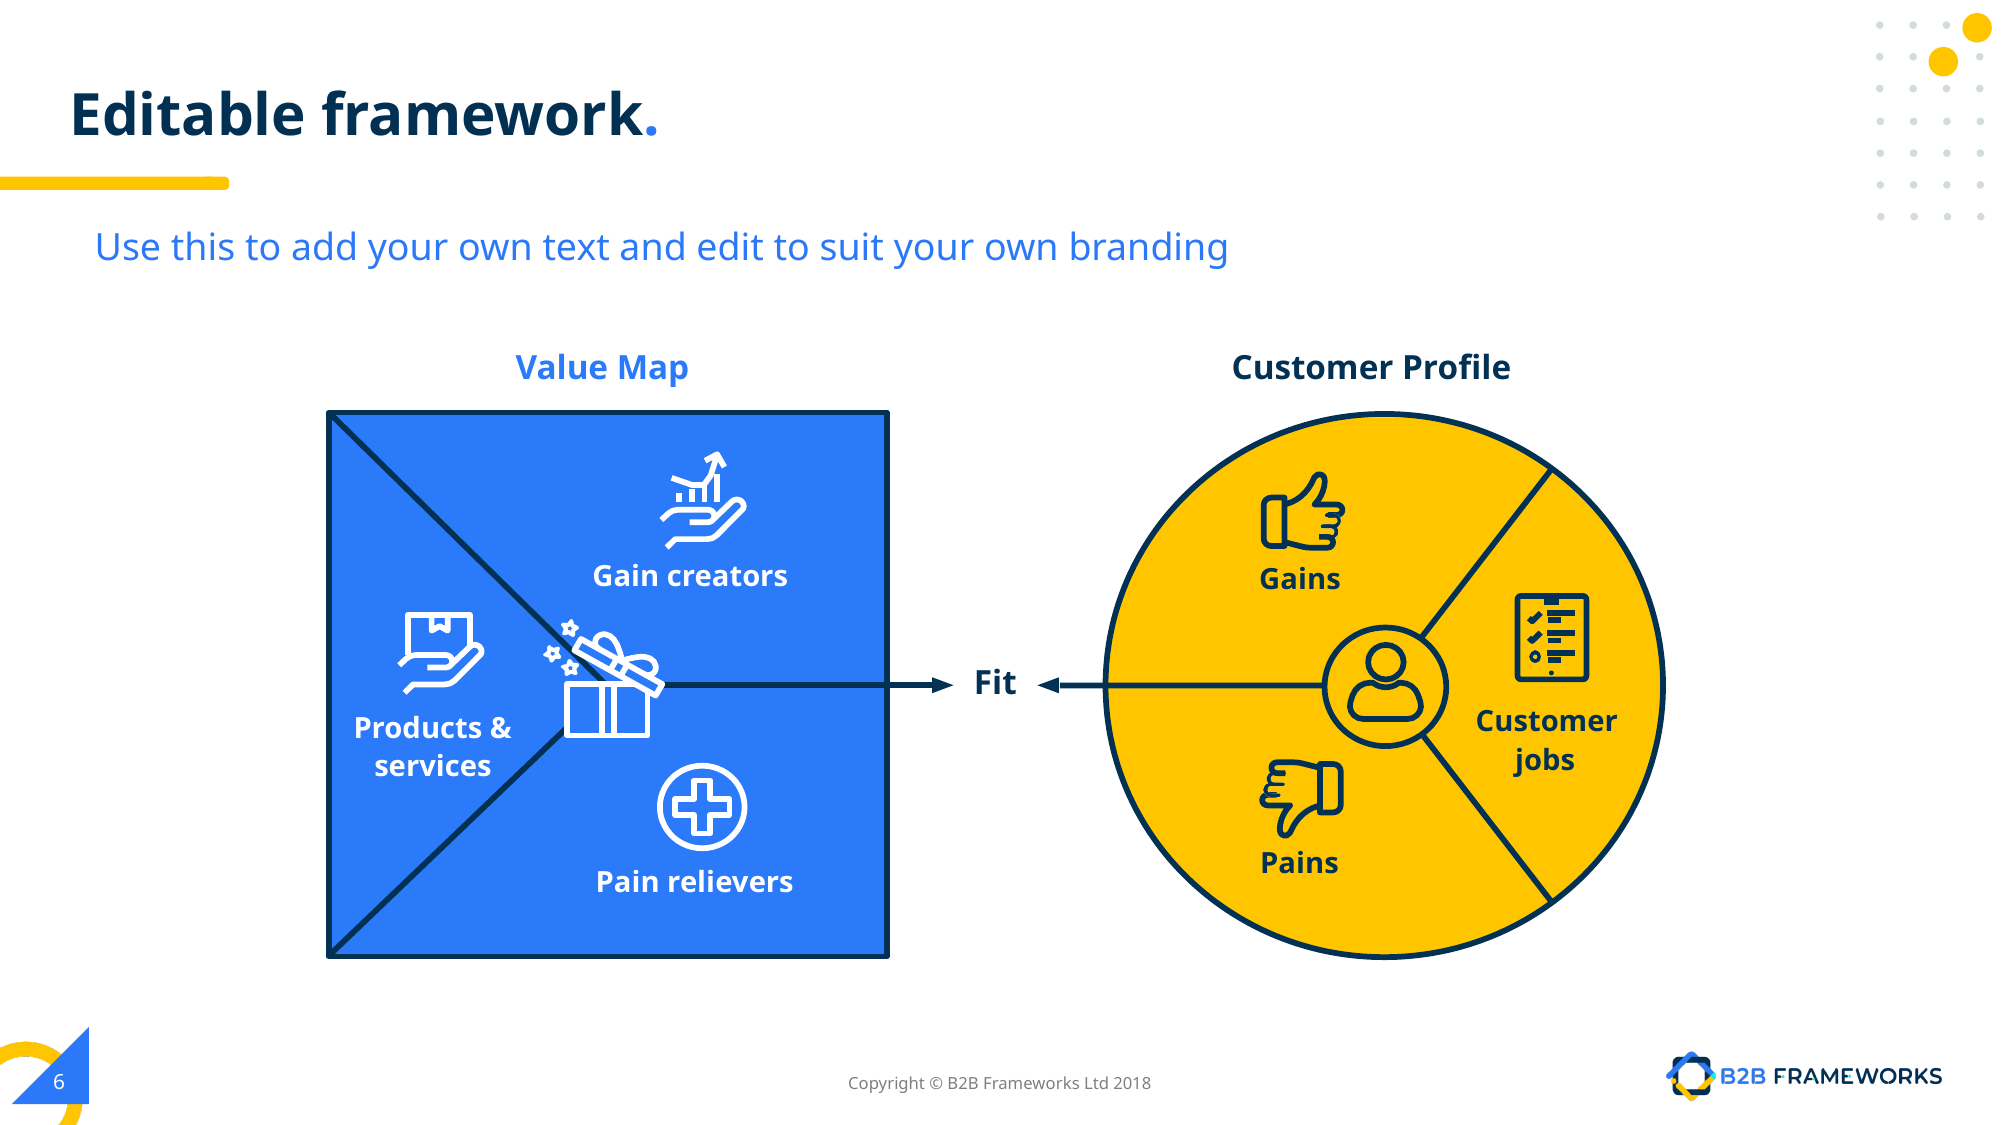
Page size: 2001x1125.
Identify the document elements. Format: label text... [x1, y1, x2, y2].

picture [1655, 1040, 1952, 1111]
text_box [1261, 762, 1341, 836]
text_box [1324, 627, 1447, 747]
title Value Map [513, 344, 709, 410]
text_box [1517, 595, 1587, 680]
slide_number ‹#› [38, 1052, 488, 1113]
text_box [1059, 413, 1664, 958]
text_box [1037, 679, 1054, 692]
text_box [1263, 474, 1343, 548]
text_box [0, 180, 230, 191]
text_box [328, 412, 954, 956]
text_box Use this to add your own text and edit to suit your own branding [79, 214, 1368, 288]
picture [0, 1041, 84, 1125]
title Editable framework. [54, 77, 901, 168]
footer Copyright © B2B Frameworks Ltd 2018 [662, 1052, 1338, 1113]
text_box Customer Proﬁle [1229, 344, 1542, 387]
text_box Fit [971, 659, 1023, 701]
